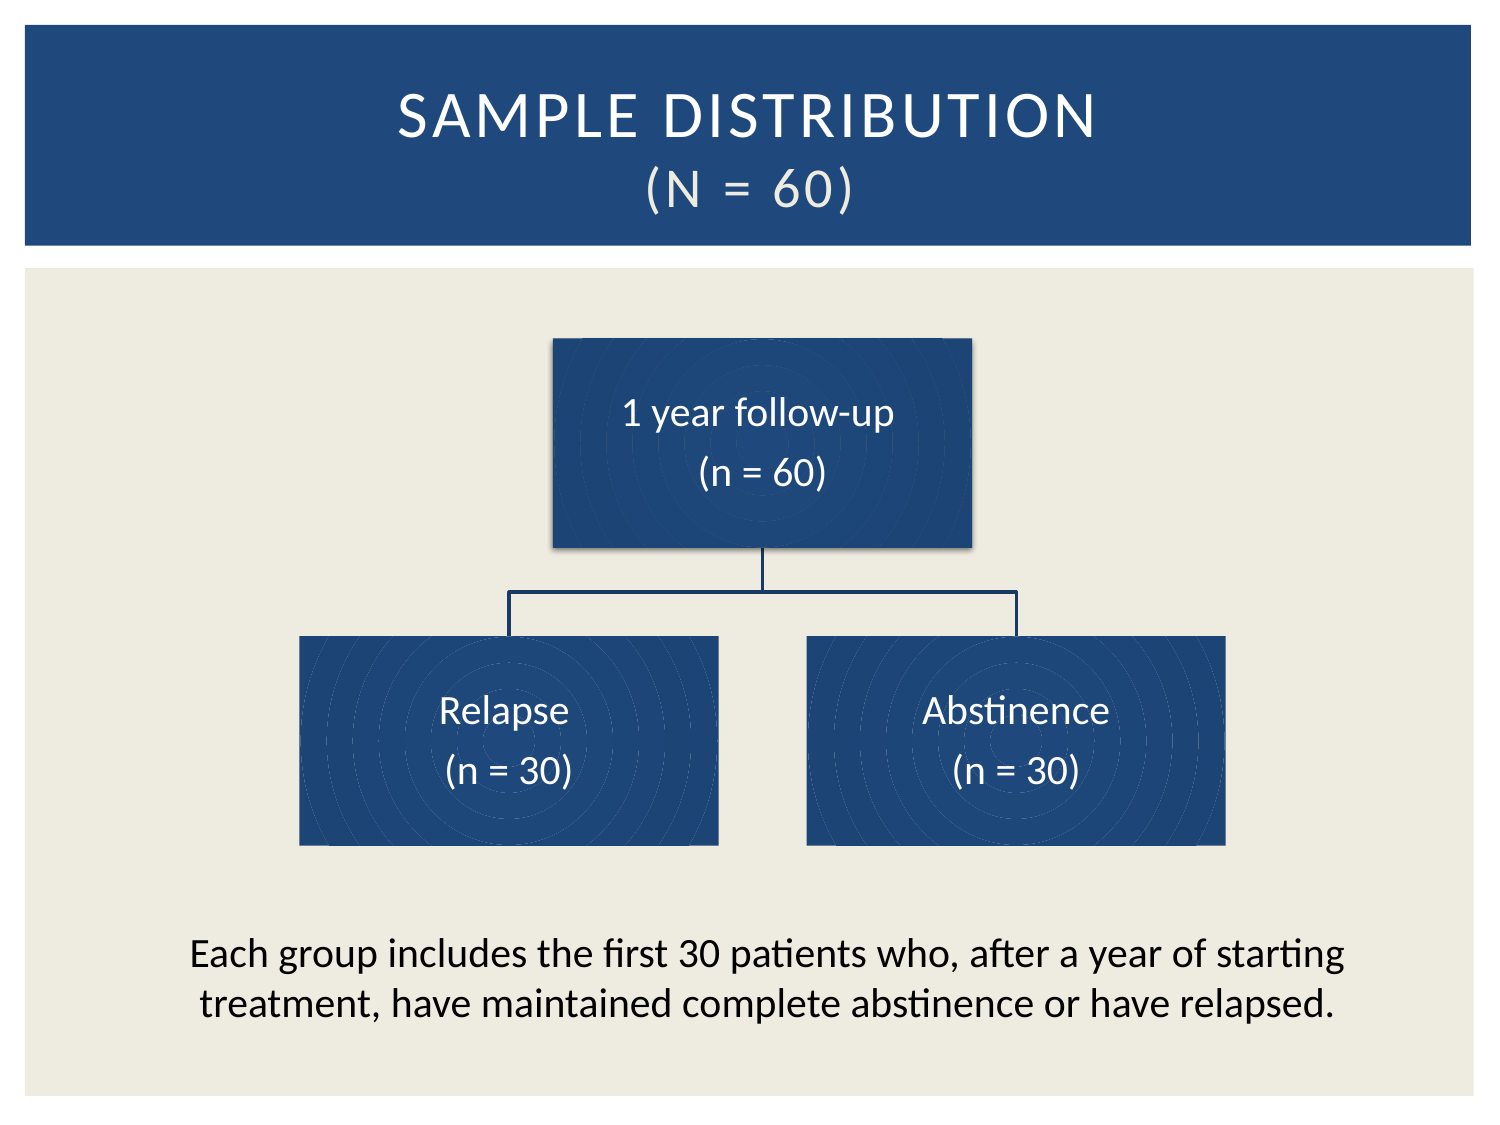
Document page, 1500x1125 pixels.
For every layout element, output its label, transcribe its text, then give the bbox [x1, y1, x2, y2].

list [229, 337, 1296, 847]
text_box Each group includes the first 30 patients who, after a year of starting treatment, have maintained complete abstinence or have relapsed. [135, 918, 1400, 1034]
title SAMPLE DISTRIBUTION (n = 60) [62, 58, 1438, 232]
